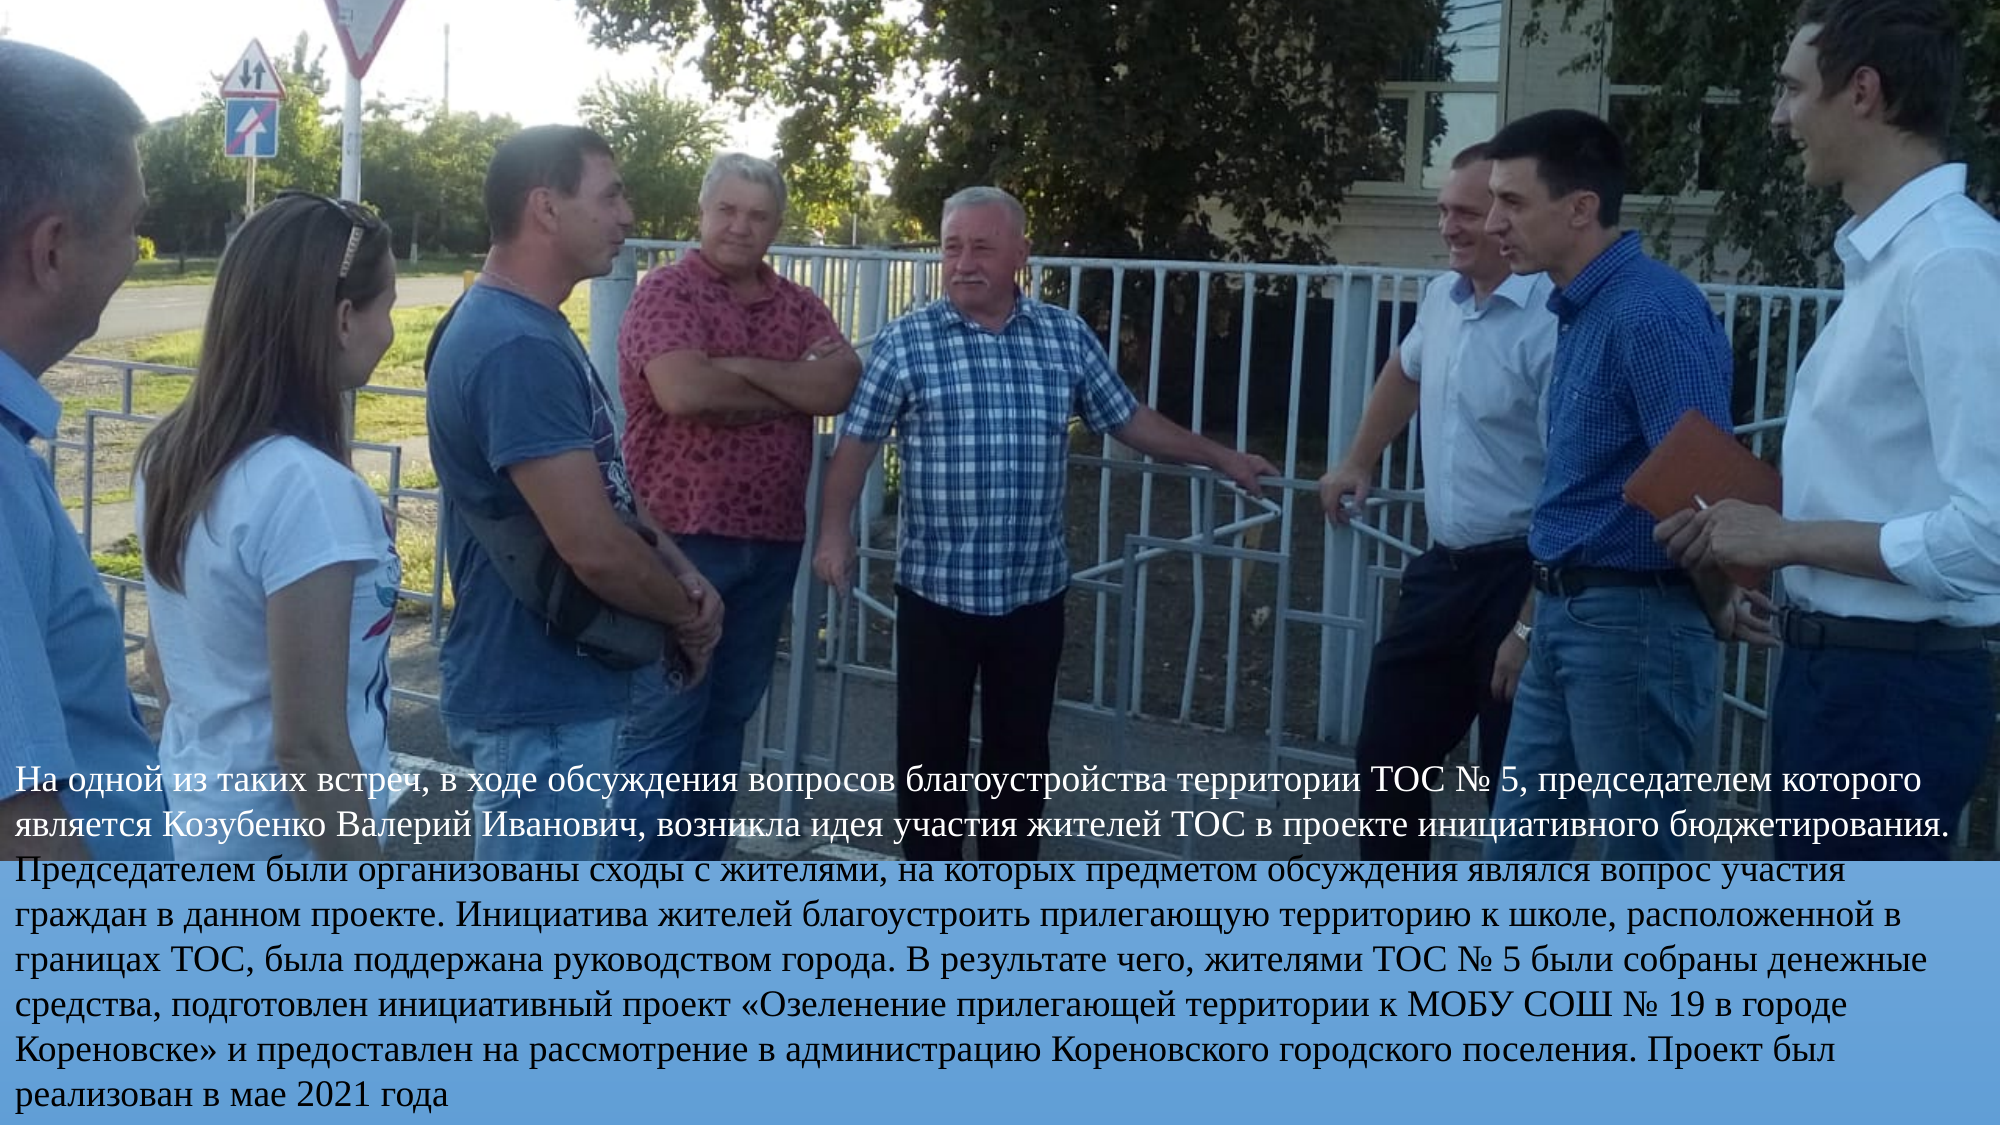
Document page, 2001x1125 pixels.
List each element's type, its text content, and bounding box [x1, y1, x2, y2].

text_box На одной из таких встреч, в ходе обсуждения вопросов благоустройства территории ТОС № 5, председателем которого является Козубенко Валерий Иванович, возникла идея участия жителей ТОС в проекте инициативного бюджетирования. Председателем были организованы сходы с жителями, на которых предметом обсуждения являлся вопрос участия граждан в данном проекте. Инициатива жителей благоустроить прилегающую территорию к школе, расположенной в границах ТОС, была поддержана руководством города. В результате чего, жителями ТОС № 5 были собраны денежные средства, подготовлен инициативный проект «Озеленение прилегающей территории к МОБУ СОШ № 19 в городе Кореновске» и предоставлен на рассмотрение в администрацию Кореновского городского поселения. Проект был реализован в мае 2021 года [0, 861, 2000, 1121]
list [0, 0, 2000, 861]
